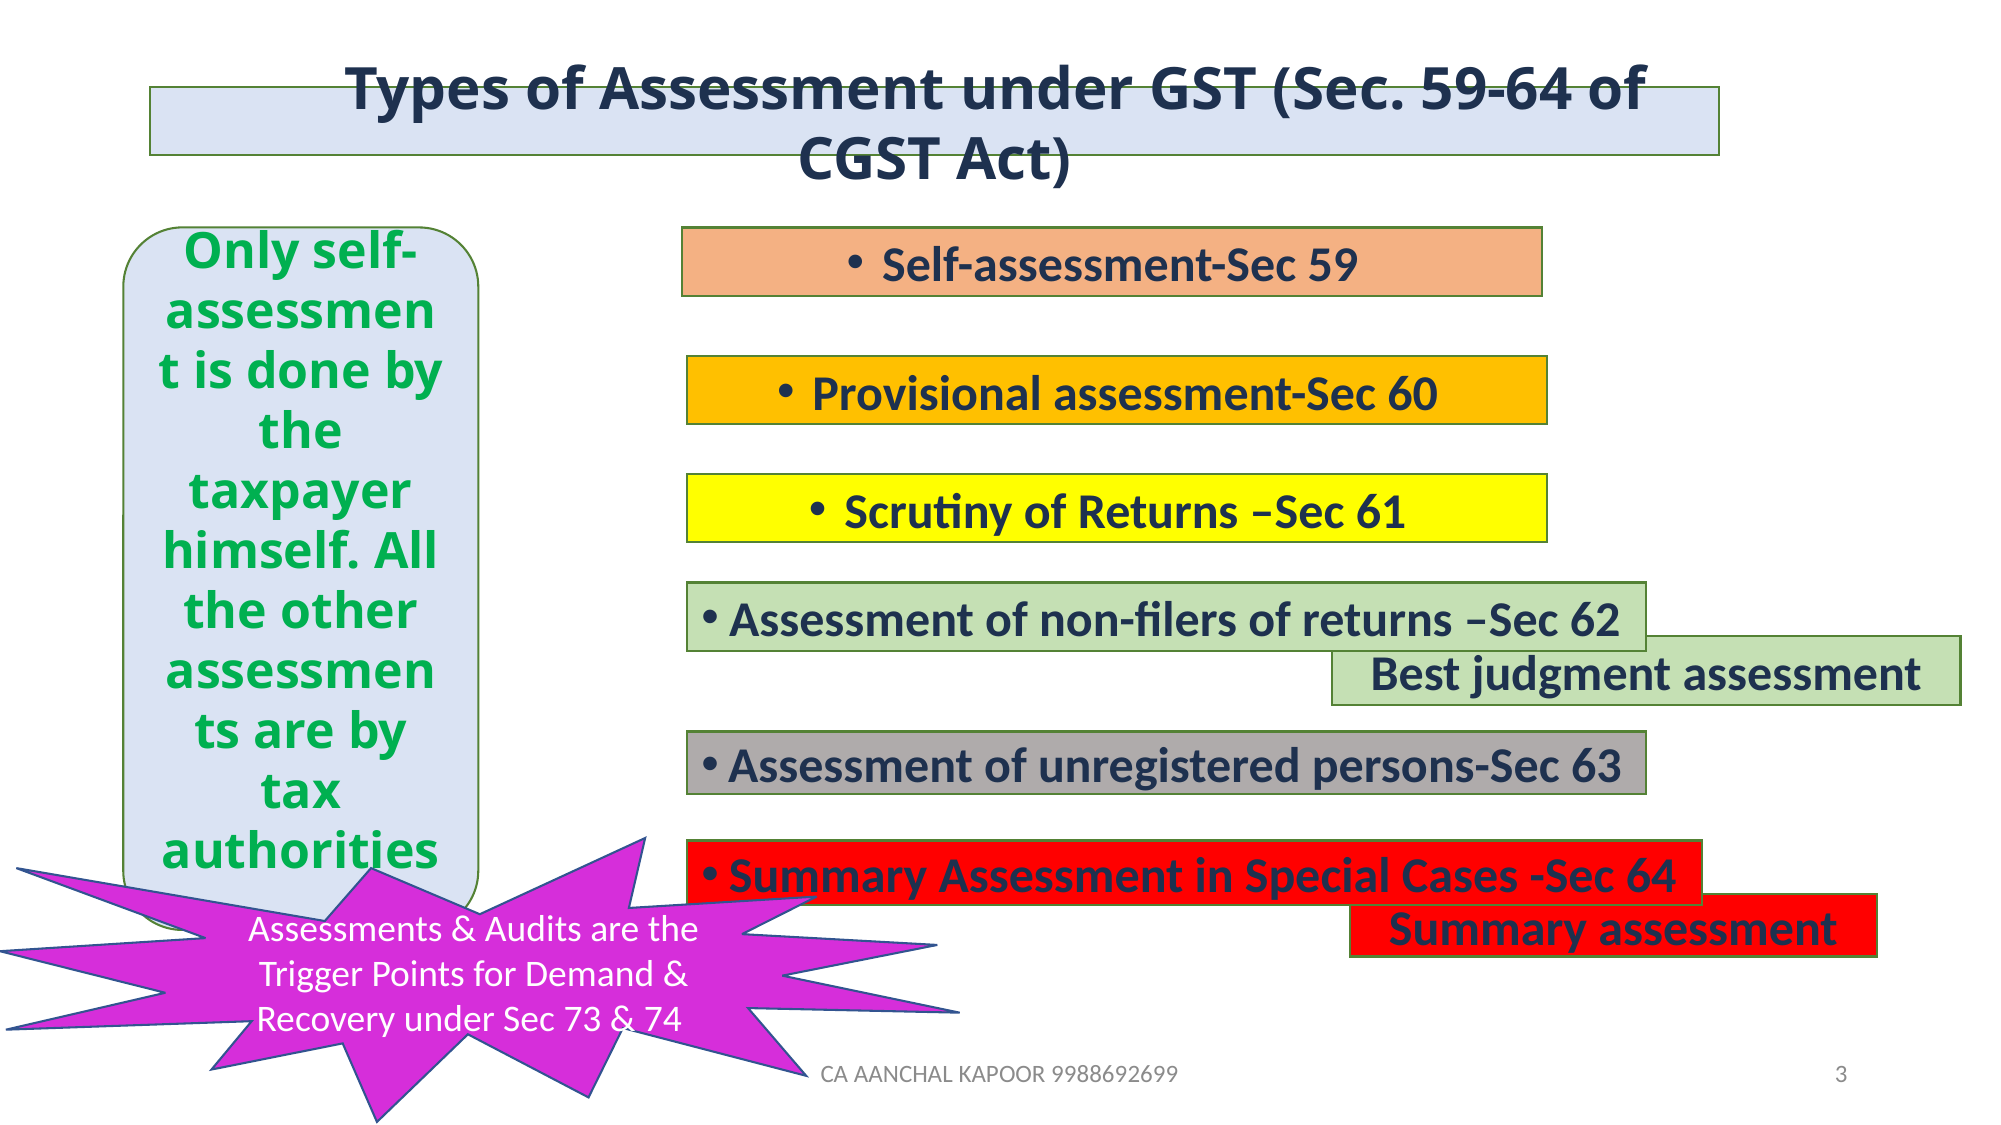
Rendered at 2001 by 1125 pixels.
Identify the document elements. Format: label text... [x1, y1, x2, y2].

text_box Scrutiny of Returns –Sec 61 [686, 473, 1548, 543]
text_box Provisional assessment-Sec 60 [686, 355, 1548, 425]
text_box Assessment of non-filers of returns –Sec 62 [686, 581, 1647, 652]
text_box Best judgment assessment [1331, 635, 1962, 706]
text_box Summary assessment [1349, 893, 1878, 958]
slide_number 3 [1412, 1042, 1863, 1103]
text_box Summary Assessment in Special Cases -Sec 64 [686, 839, 1703, 906]
text_box Assessment of unregistered persons-Sec 63 [686, 730, 1647, 795]
text_box Assessments & Audits are the Trigger Points for Demand & Recovery under Sec 73 & 74 [0, 836, 960, 1124]
text_box Only self-assessment is done by the taxpayer himself. All the other assessments are by tax authorities. [122, 226, 480, 919]
text_box Types of Assessment under GST (Sec. 59-64 of CGST Act) [149, 86, 1720, 156]
footer CA AANCHAL KAPOOR 9988692699 [662, 1042, 1338, 1103]
text_box Self-assessment-Sec 59 [681, 226, 1543, 297]
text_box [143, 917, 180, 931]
